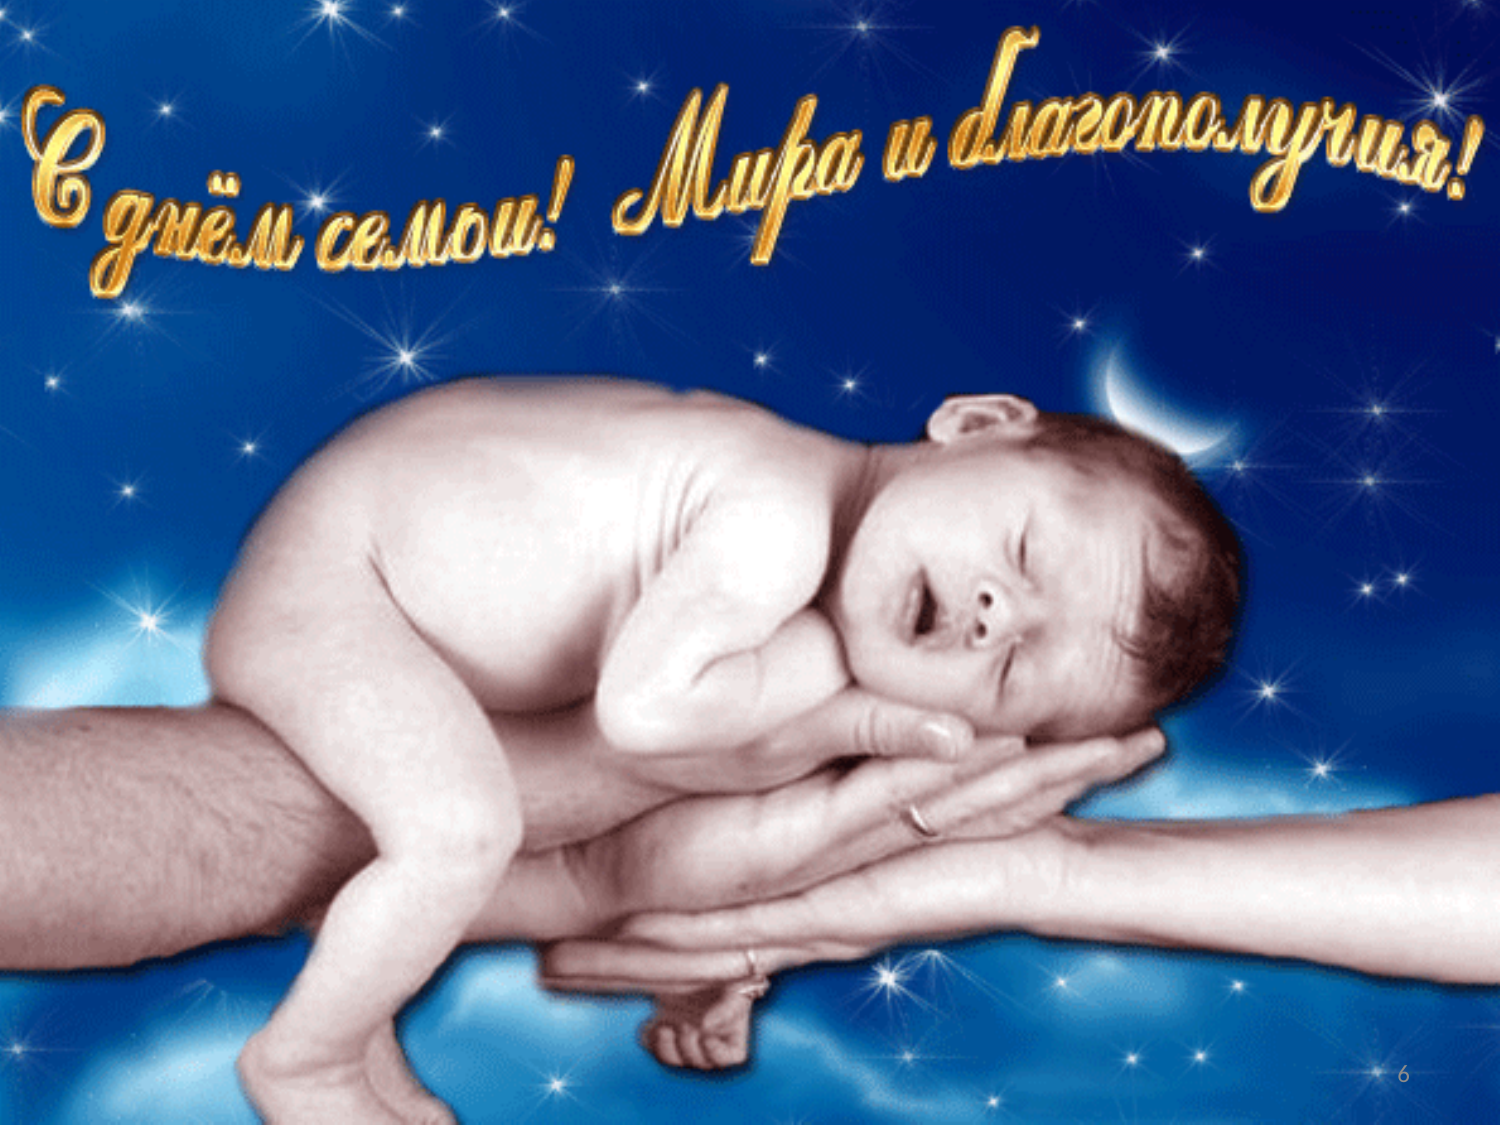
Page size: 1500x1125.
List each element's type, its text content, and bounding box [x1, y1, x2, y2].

picture [0, 0, 1500, 1125]
slide_number 6 [1074, 1042, 1425, 1103]
